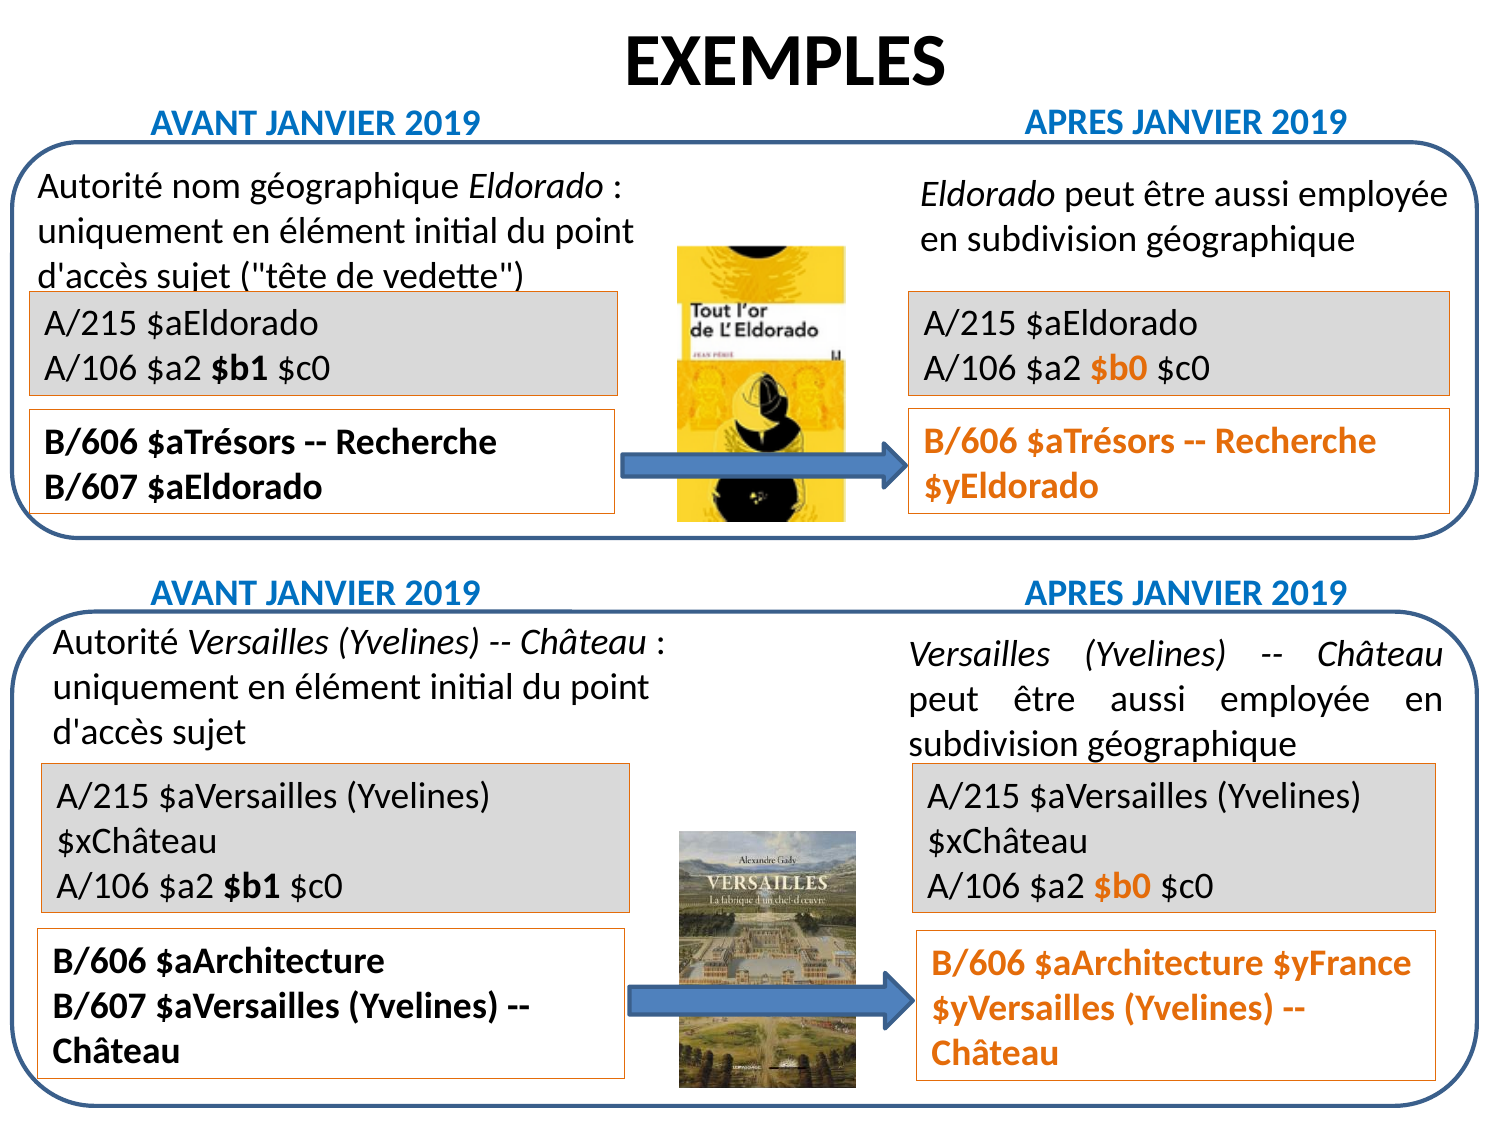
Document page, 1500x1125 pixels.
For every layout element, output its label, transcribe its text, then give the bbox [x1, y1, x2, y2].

text_box AVANT JANVIER 2019 [135, 90, 700, 140]
text_box AVANT JANVIER 2019 [135, 560, 700, 608]
text_box APRES JANVIER 2019 [1009, 560, 1500, 621]
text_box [11, 609, 1478, 1107]
text_box APRES JANVIER 2019 [1009, 89, 1500, 150]
text_box EXEMPLES [572, 3, 999, 108]
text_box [11, 141, 1478, 539]
